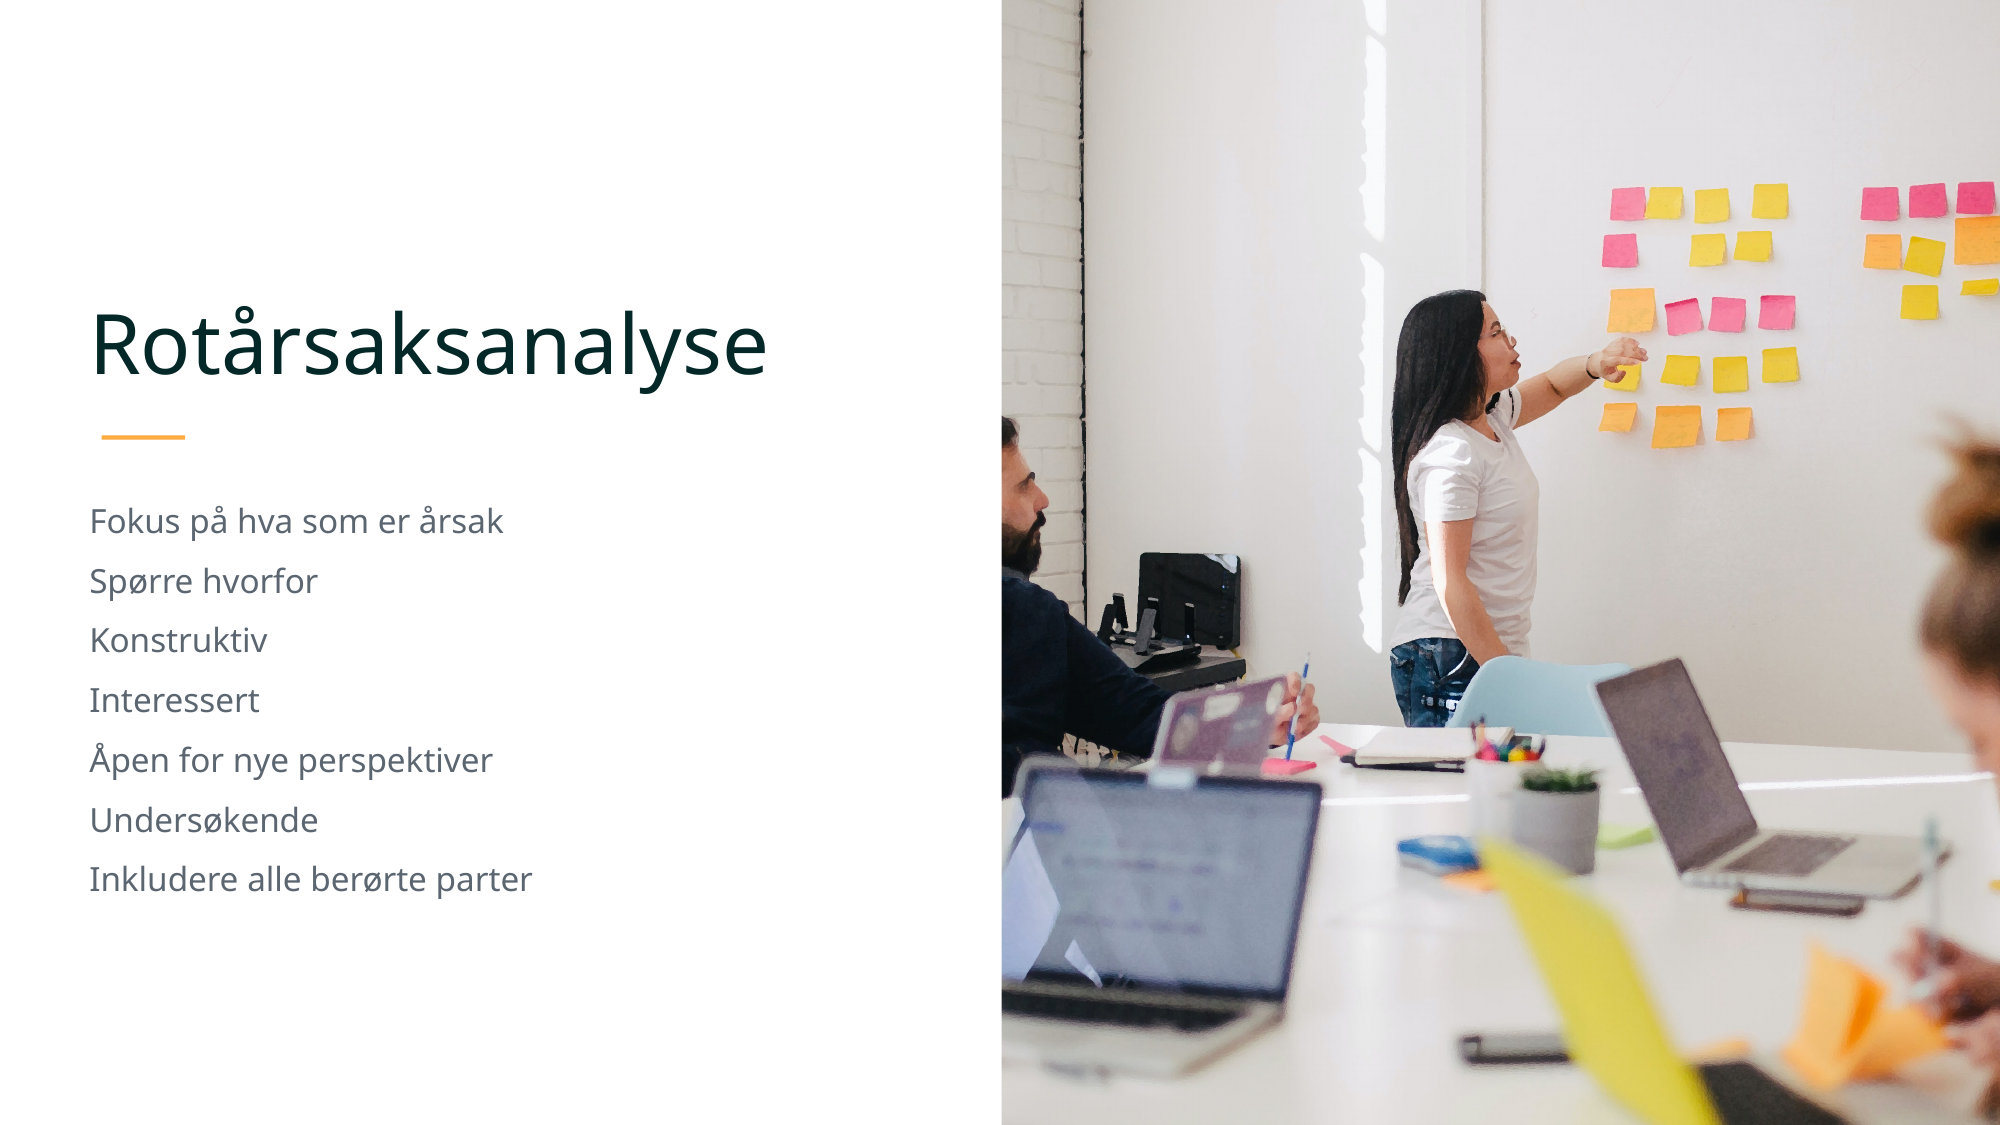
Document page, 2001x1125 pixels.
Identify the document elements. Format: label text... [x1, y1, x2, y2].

picture [1001, 0, 2000, 1125]
list Fokus på hva som er årsak Spørre hvorfor Konstruktiv Interessert Åpen for nye perspektiver Undersøkende Inkludere alle berørte parter [74, 465, 943, 1059]
title Rotårsaksanalyse [74, 130, 934, 408]
